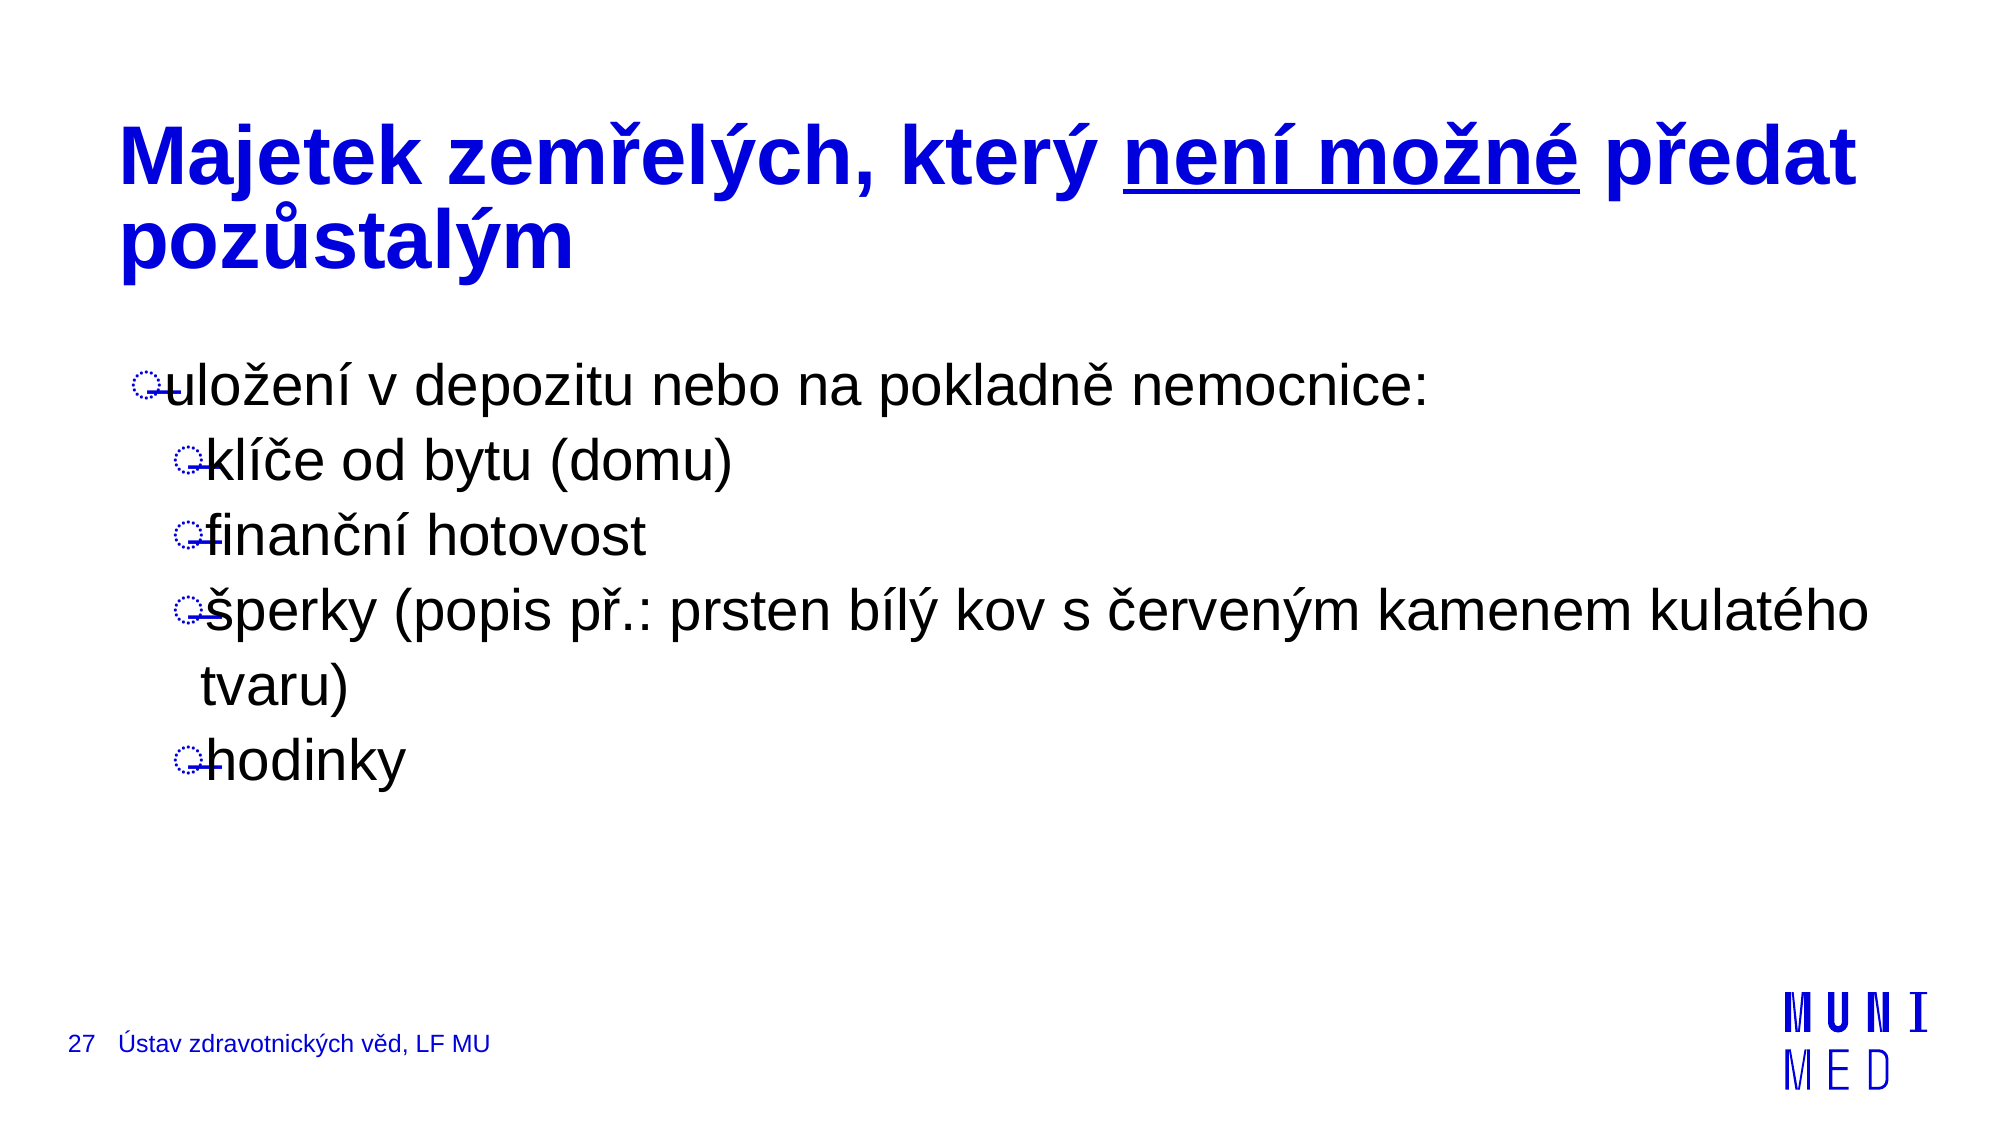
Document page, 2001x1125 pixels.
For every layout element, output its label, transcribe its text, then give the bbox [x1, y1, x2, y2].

slide_number 27 [67, 1021, 110, 1063]
list uložení v depozitu nebo na pokladně nemocnice: klíče od bytu (domu) finanční hotovost šperky (popis př.: prsten bílý kov s červeným kamenem kulatého tvaru) hodinky [118, 342, 1883, 1022]
title Majetek zemřelých, který není možné předat pozůstalým [118, 118, 1883, 193]
footer Ústav zdravotnických věd, LF MU [118, 1021, 1418, 1063]
